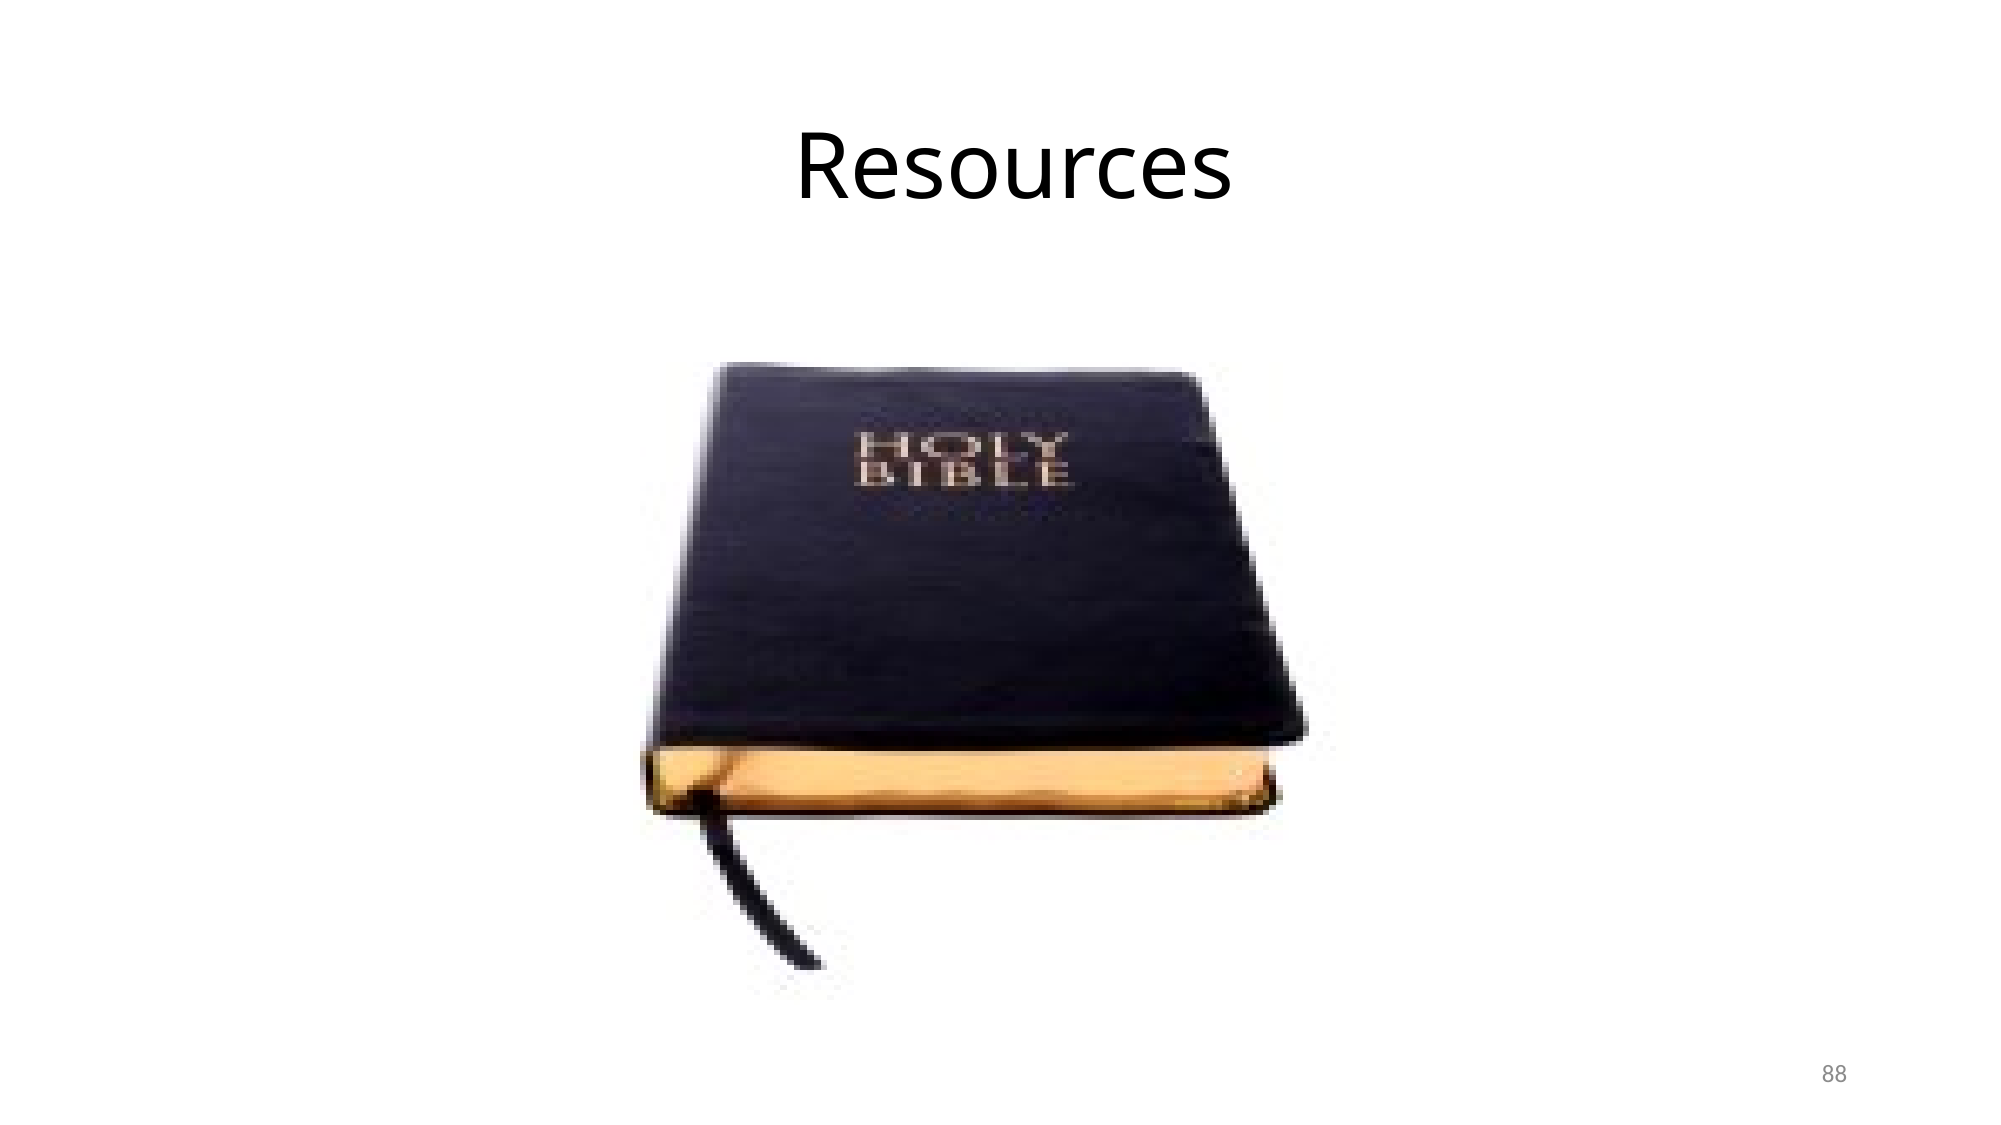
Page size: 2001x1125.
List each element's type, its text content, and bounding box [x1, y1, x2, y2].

picture [533, 203, 1397, 1041]
slide_number 88 [1412, 1042, 1863, 1103]
title Resources [137, 59, 1863, 278]
